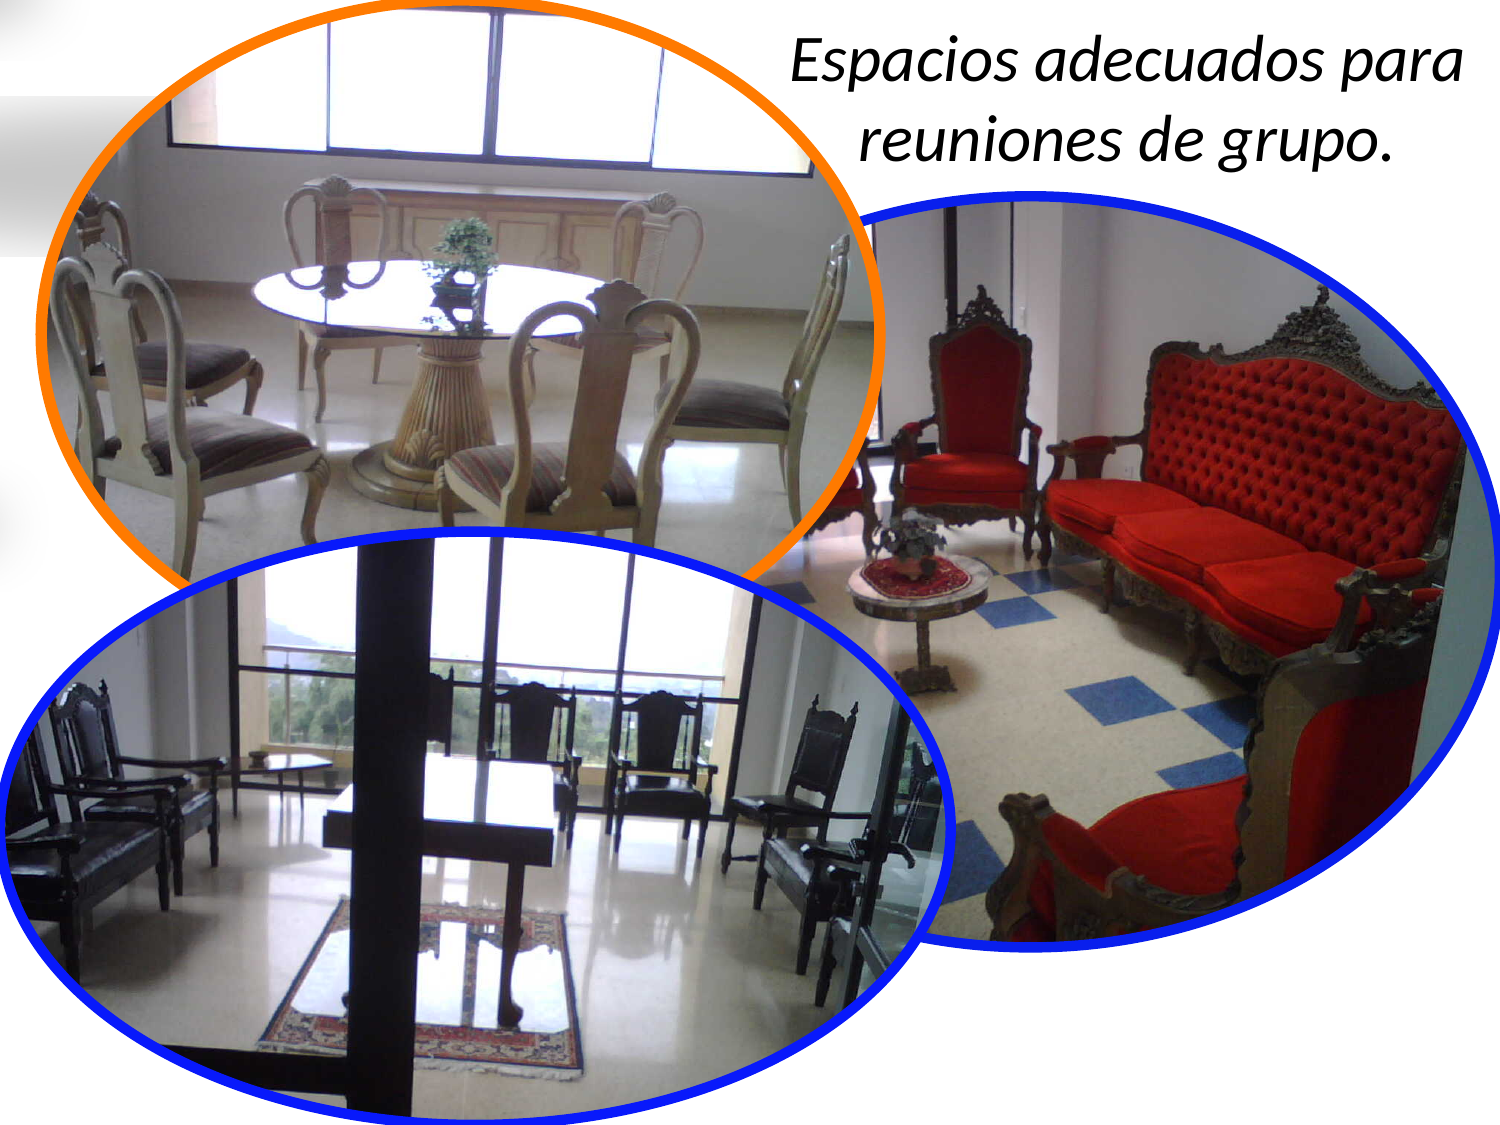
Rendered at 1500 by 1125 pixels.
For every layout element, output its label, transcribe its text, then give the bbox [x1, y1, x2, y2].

picture [0, 0, 1500, 1125]
text_box Espacios adecuados para reuniones de grupo. [885, 7, 1500, 183]
